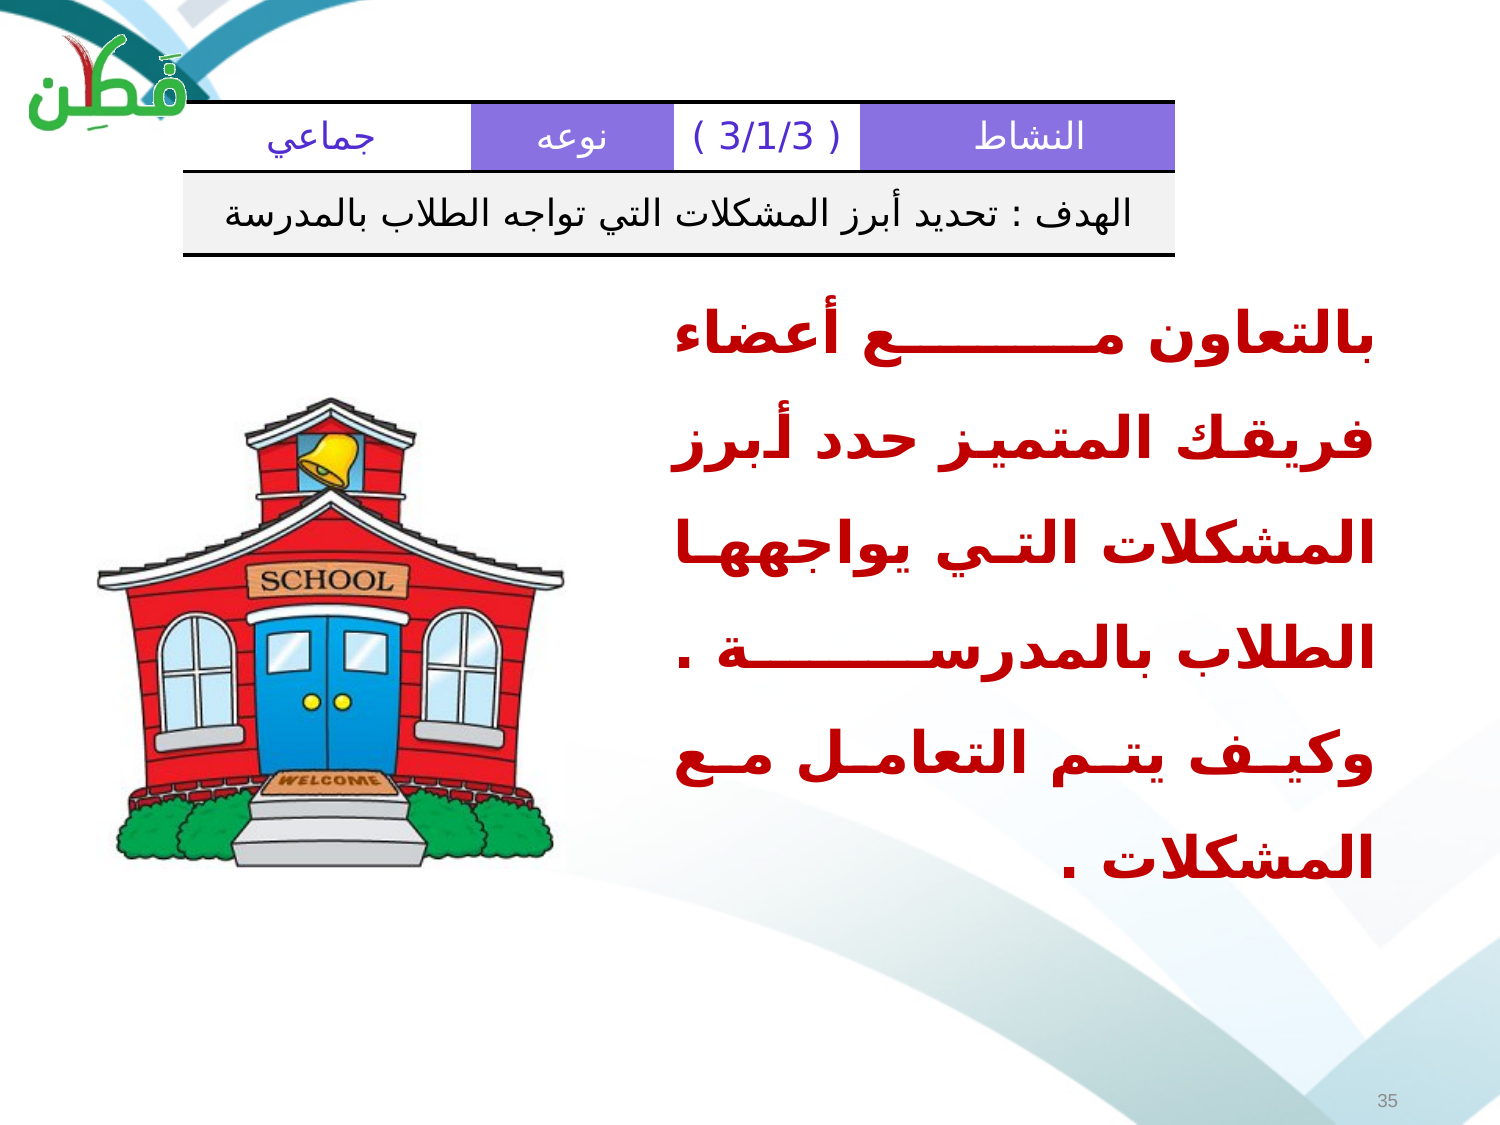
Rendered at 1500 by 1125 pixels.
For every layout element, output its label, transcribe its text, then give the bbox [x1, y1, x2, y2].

table_header النشاط [860, 104, 1175, 170]
text_box بالتعاون مع أعضاء فريقك المتميز حدد أبرز المشكلات التي يواجهها الطلاب بالمدرسة . وكيف يتم التعامل مع المشكلات . [661, 254, 1389, 896]
table_header ( 3/1/3 ) [674, 104, 860, 170]
table_cell الهدف : تحديد أبرز المشكلات التي تواجه الطلاب بالمدرسة [183, 173, 1175, 253]
picture [0, 0, 1500, 1125]
table_header نوعه [471, 104, 674, 170]
table_header جماعي [183, 104, 471, 170]
slide_number 35 [1301, 1077, 1475, 1122]
